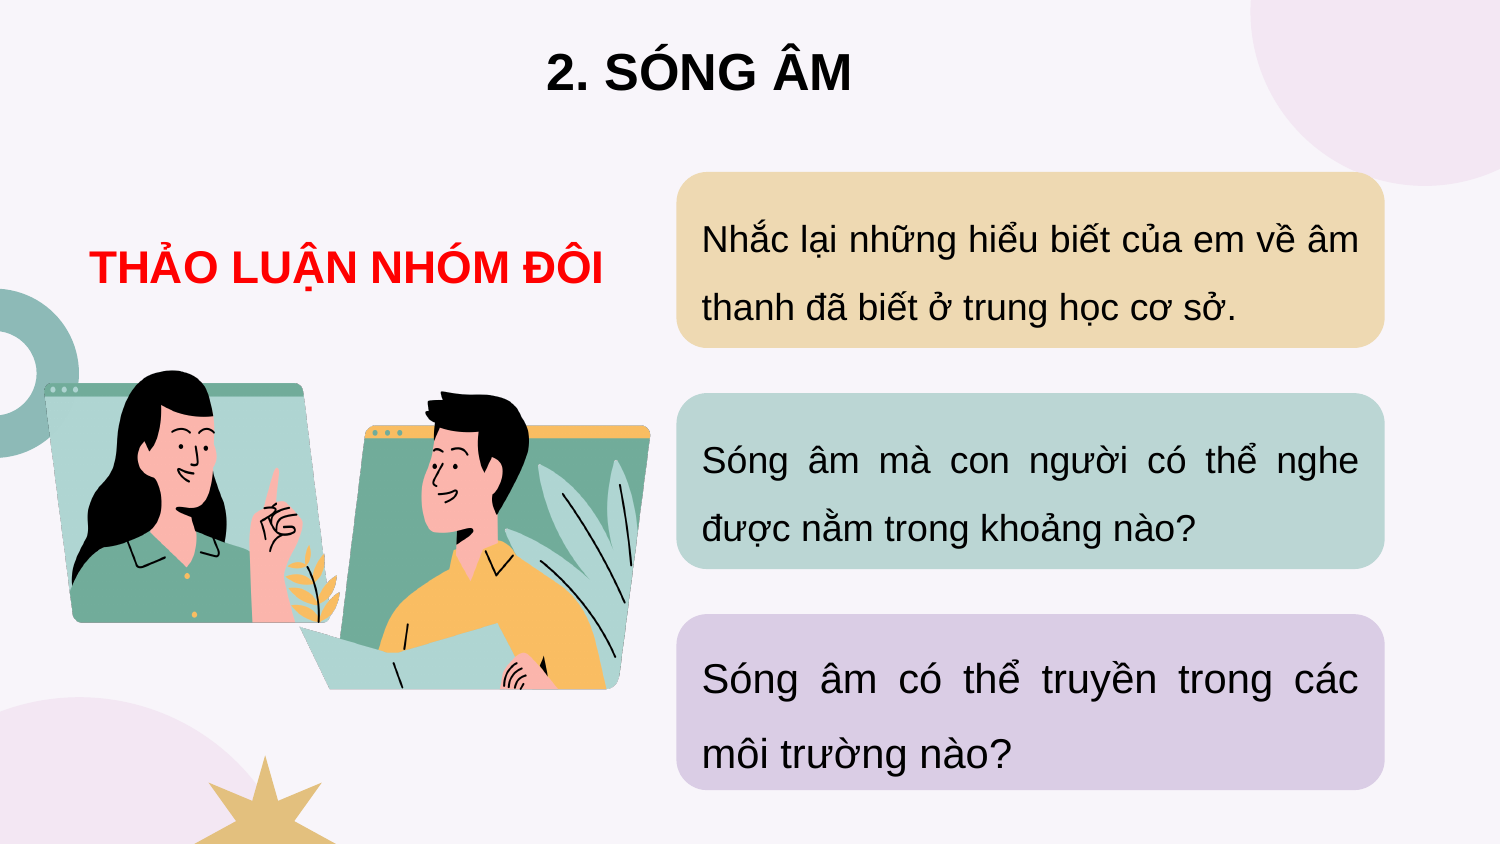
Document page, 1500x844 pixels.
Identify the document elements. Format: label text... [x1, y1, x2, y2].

picture [42, 364, 652, 690]
text_box Sóng âm mà con người có thể nghe được nằm trong khoảng nào? [676, 393, 1385, 570]
text_box THẢO LUẬN NHÓM ĐÔI [63, 202, 630, 300]
text_box 2. SÓNG ÂM [264, 0, 1136, 109]
text_box Nhắc lại những hiểu biết của em về âm thanh đã biết ở trung học cơ sở. [676, 171, 1385, 348]
text_box Sóng âm có thể truyền trong các môi trường nào? [676, 614, 1385, 791]
